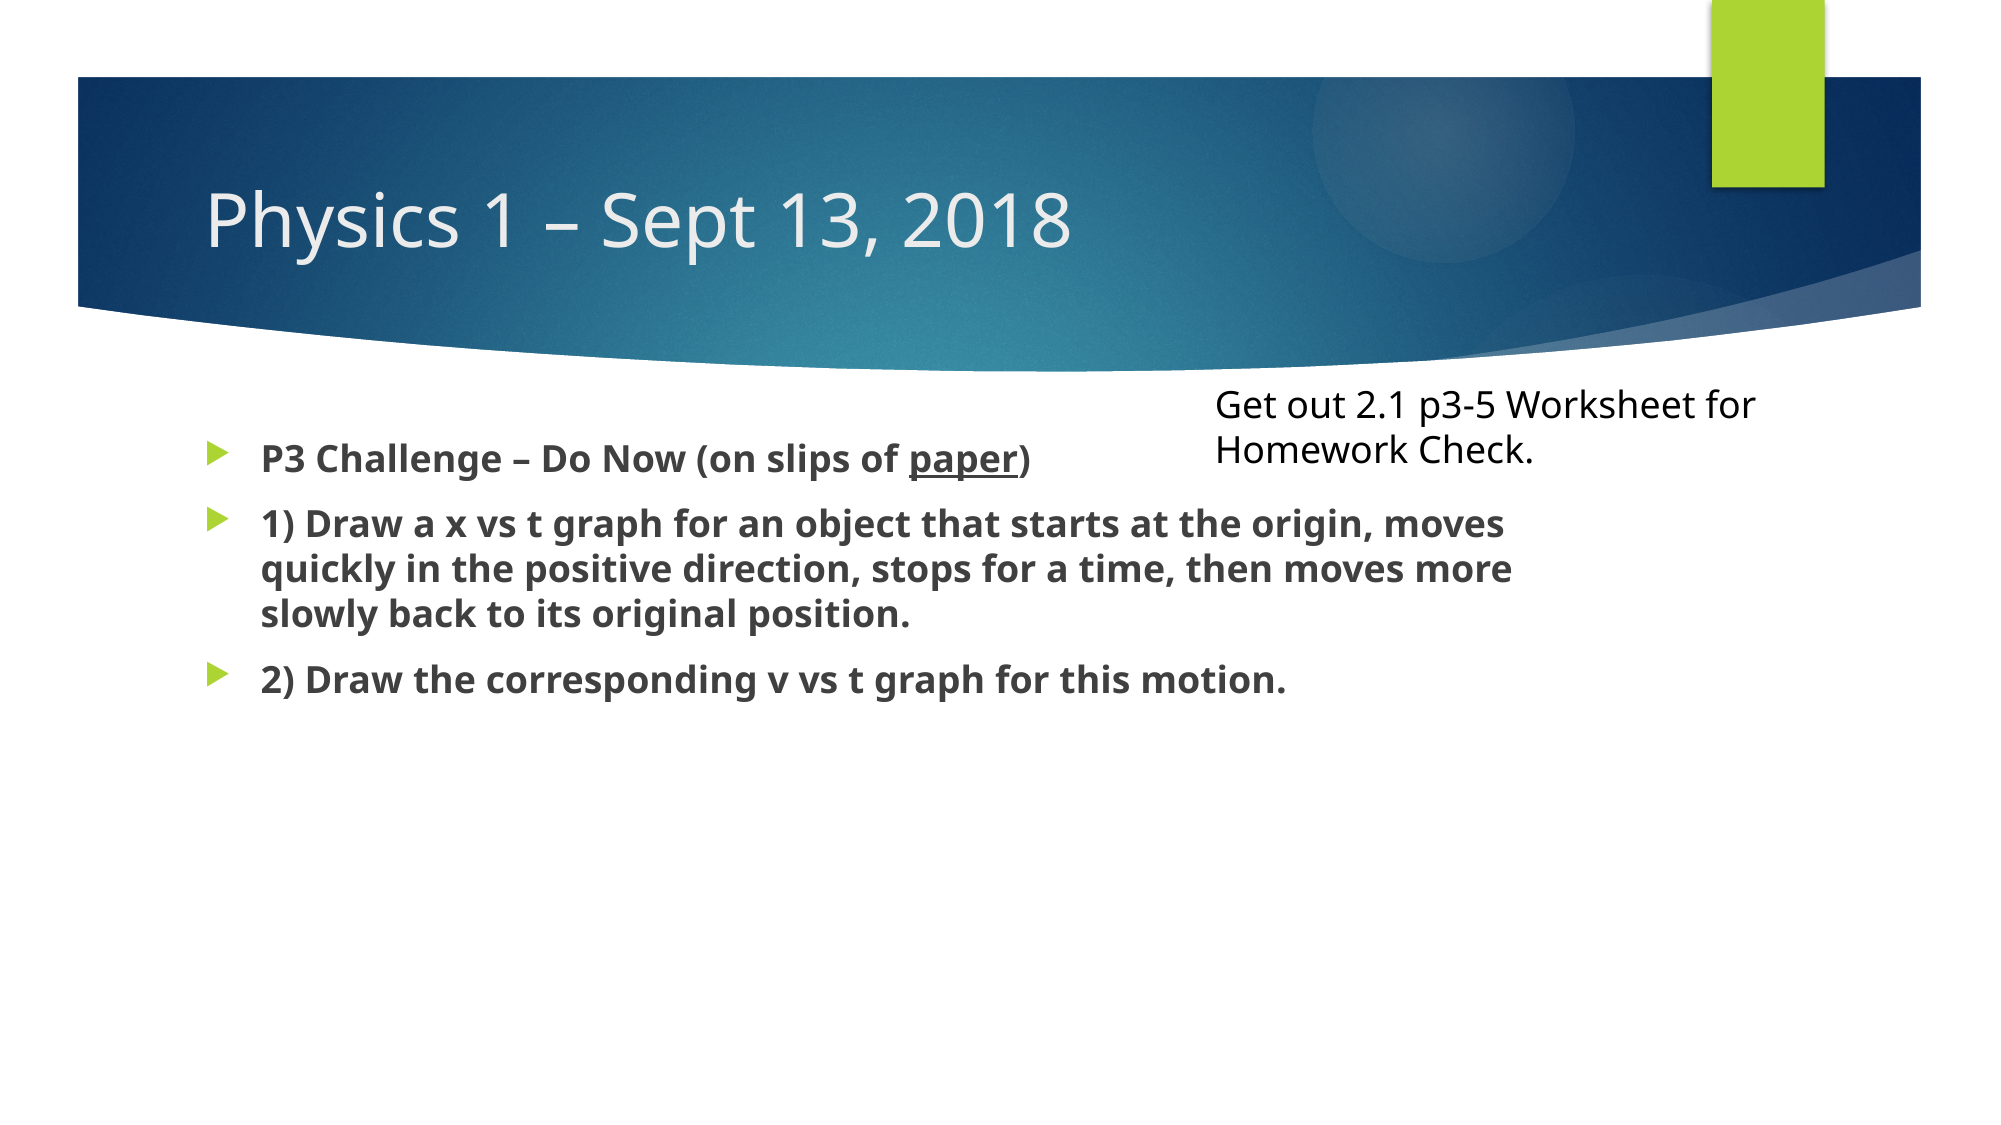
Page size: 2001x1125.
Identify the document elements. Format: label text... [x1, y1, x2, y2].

text_box Get out 2.1 p3-5 Worksheet for Homework Check. [1199, 373, 1846, 479]
list P3 Challenge – Do Now (on slips of paper) 1) Draw a x vs t graph for an object that starts at the origin, moves quickly in the positive direction, stops for a time, then moves more slowly back to its original position. 2) Draw the corresponding v vs t graph for this motion. [189, 427, 1627, 988]
title Physics 1 – Sept 13, 2018 [189, 159, 1627, 276]
